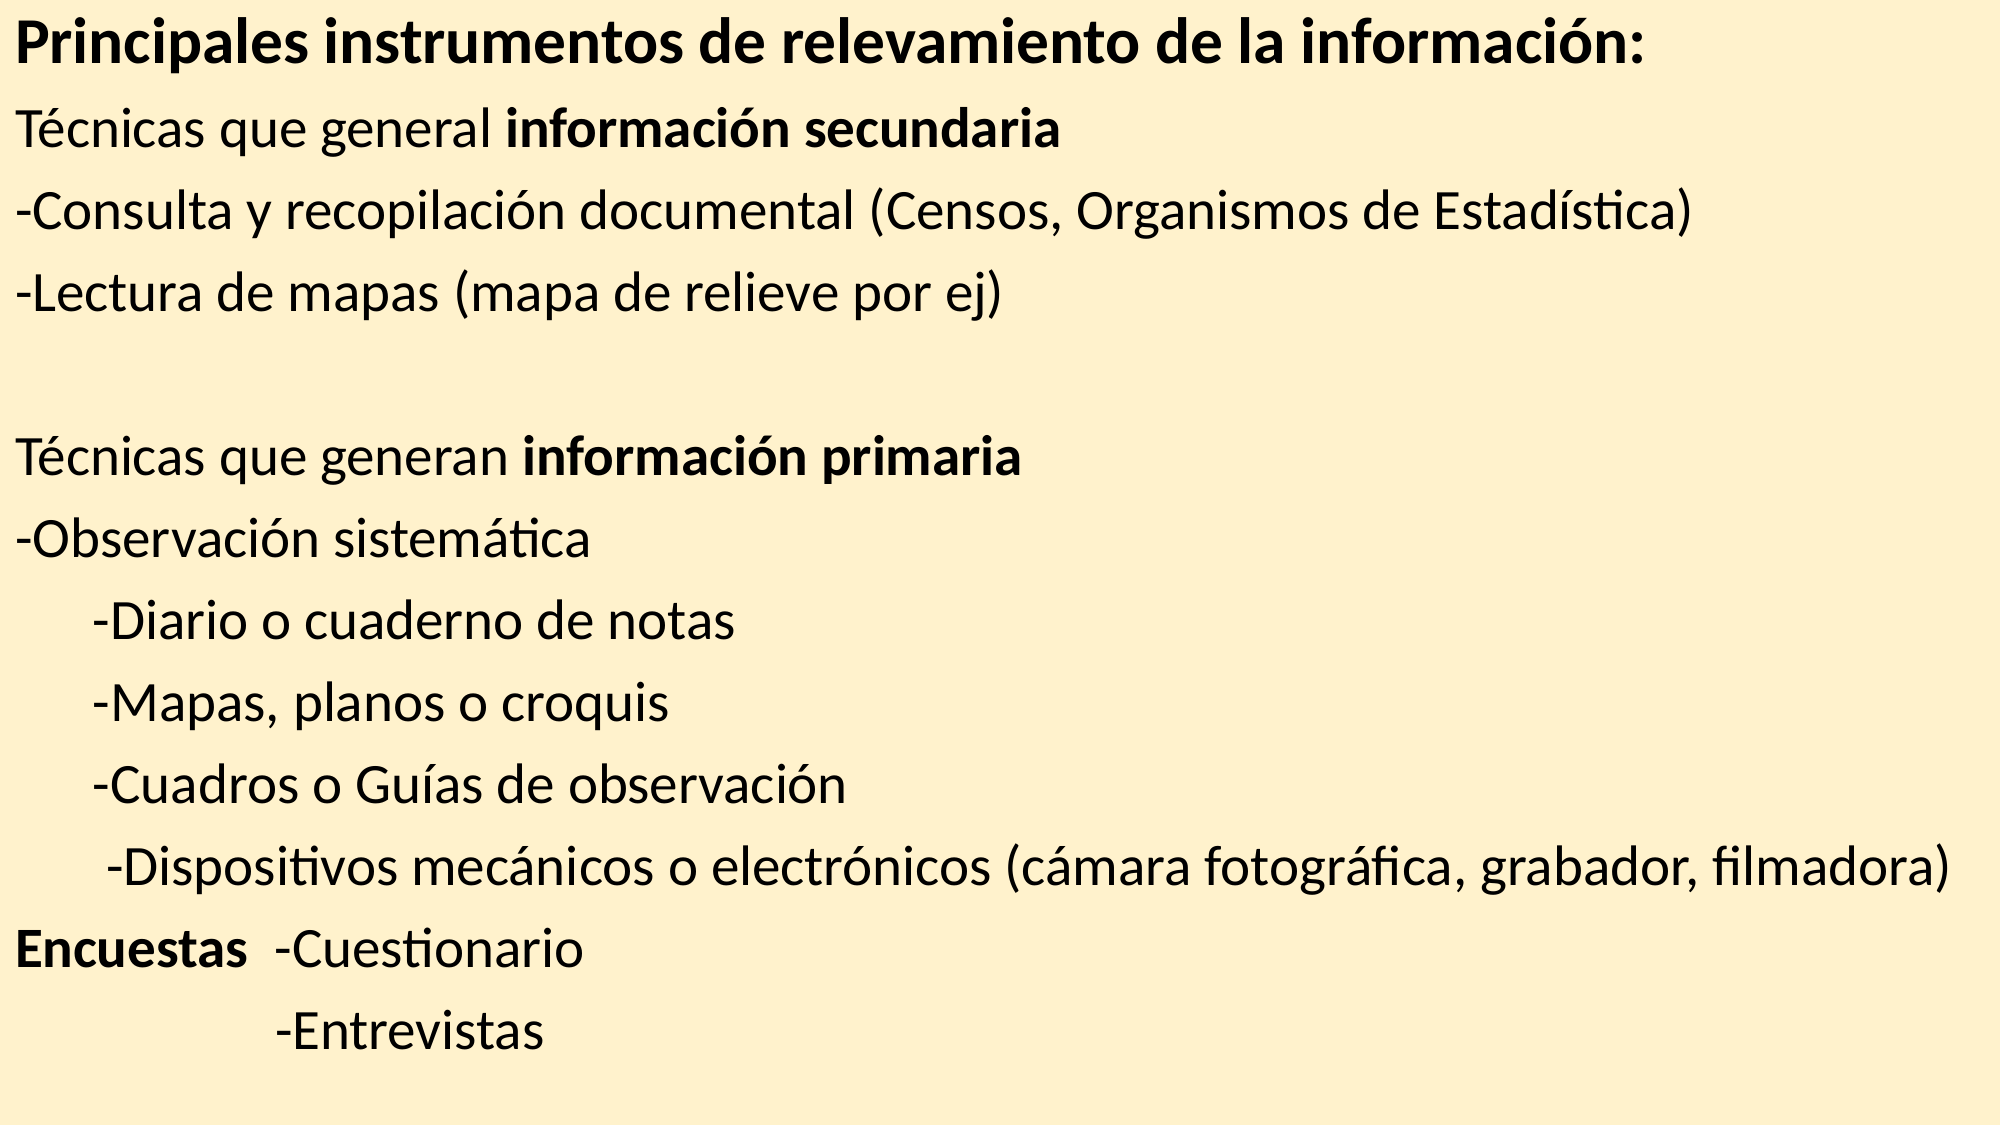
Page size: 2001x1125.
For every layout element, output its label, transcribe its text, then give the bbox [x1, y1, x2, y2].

list Principales instrumentos de relevamiento de la información: Técnicas que general información secundaria -Consulta y recopilación documental (Censos, Organismos de Estadística) -Lectura de mapas (mapa de relieve por ej) Técnicas que generan información primaria -Observación sistemática -Diario o cuaderno de notas -Mapas, planos o croquis -Cuadros o Guías de observación -Dispositivos mecánicos o electrónicos (cámara fotográfica, grabador, filmadora) Encuestas -Cuestionario -Entrevistas [0, 0, 2000, 1125]
